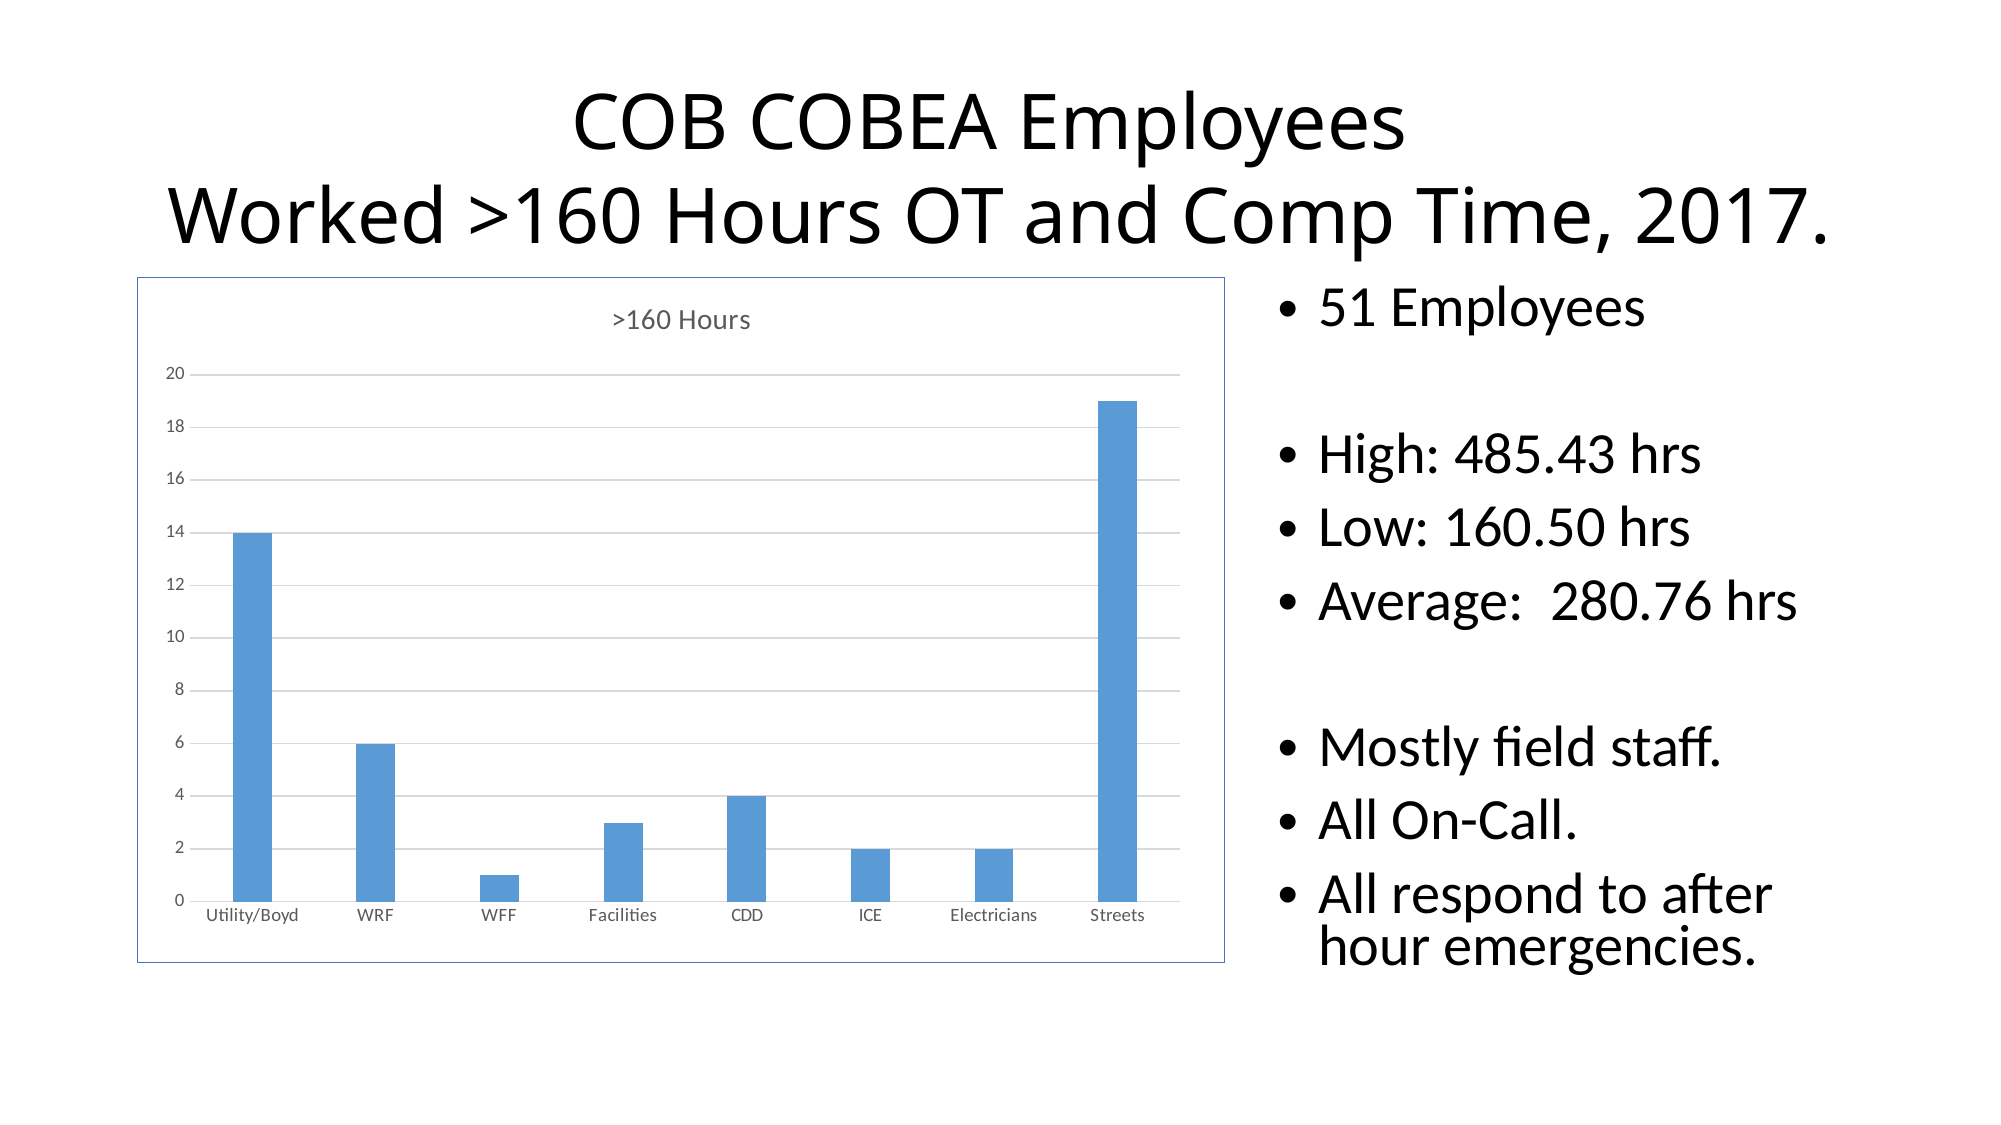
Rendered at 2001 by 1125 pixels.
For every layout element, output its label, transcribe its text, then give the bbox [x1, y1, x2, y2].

title COB COBEA Employees Worked >160 Hours OT and Comp Time, 2017. [137, 59, 1863, 278]
list 51 Employees High: 485.43 hrs Low: 160.50 hrs Average: 280.76 hrs Mostly field staff. All On-Call. All respond to after hour emergencies. [1262, 277, 1863, 1014]
chart [137, 277, 1225, 963]
